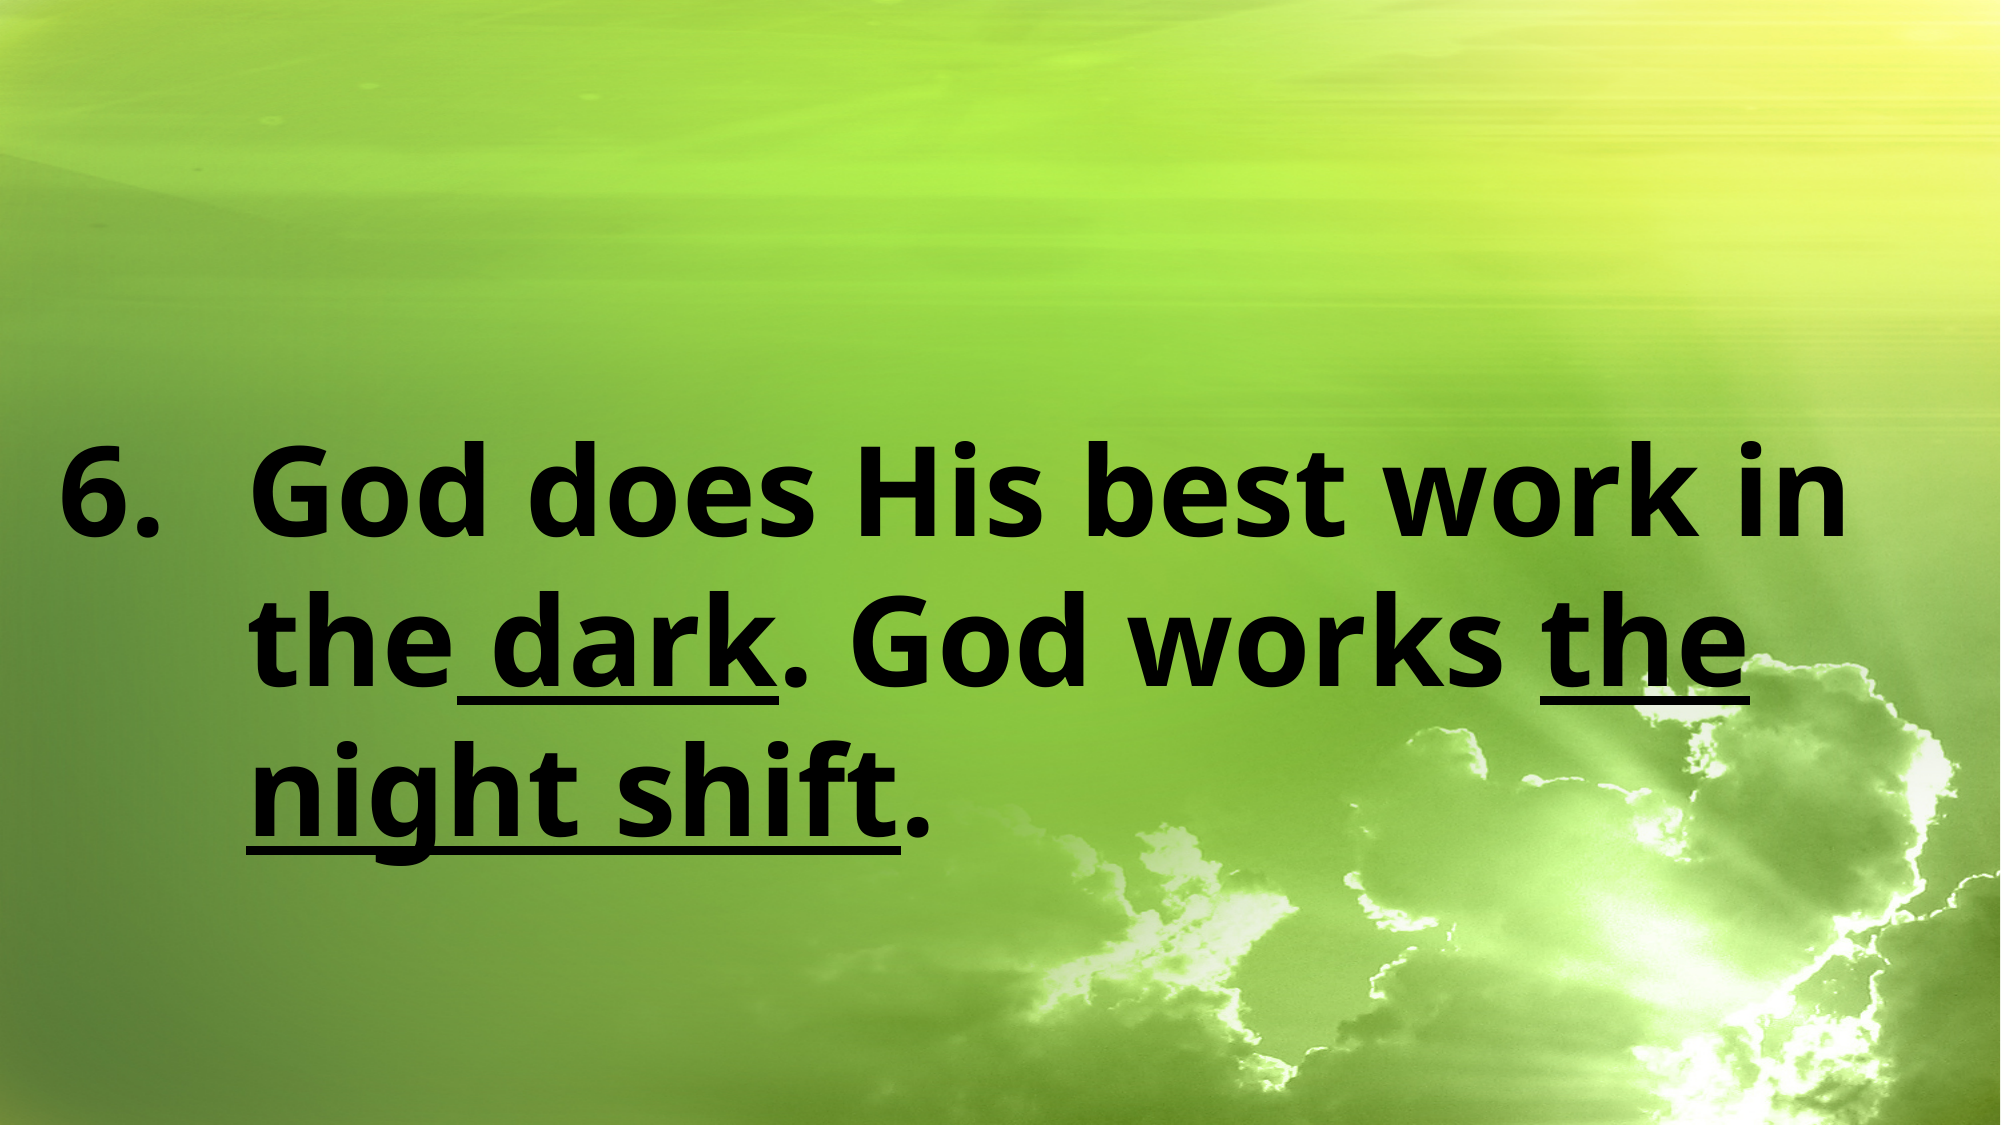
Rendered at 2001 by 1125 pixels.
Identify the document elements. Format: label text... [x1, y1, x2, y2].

picture [0, 0, 2001, 1125]
text_box God does His best work in the dark. God works the night shift. [44, 403, 1961, 869]
